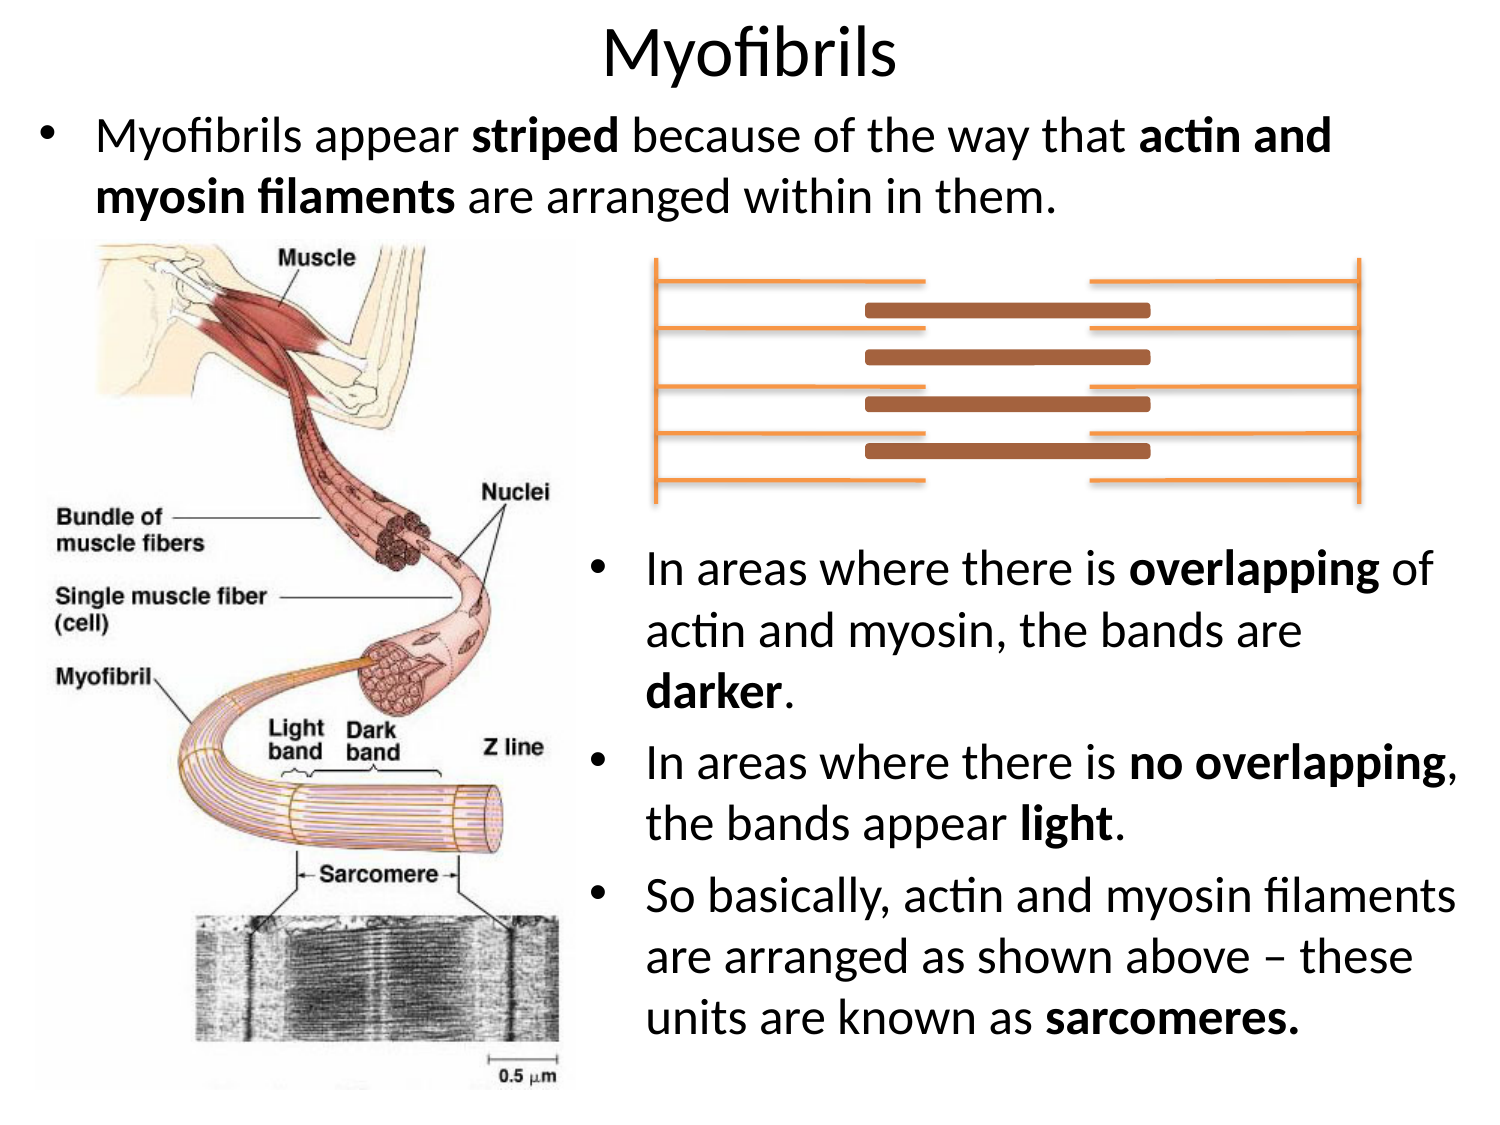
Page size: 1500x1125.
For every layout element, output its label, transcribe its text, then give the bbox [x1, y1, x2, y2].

text_box [865, 396, 1084, 413]
text_box In areas where there is overlapping of actin and myosin, the bands are darker. In areas where there is no overlapping, the bands appear light. So basically, actin and myosin filaments are arranged as shown above – these units are known as sarcomeres. [615, 527, 1477, 1090]
list Myofibrils appear striped because of the way that actin and myosin filaments are arranged within in them. [23, 93, 1477, 1102]
picture [34, 238, 610, 1091]
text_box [1089, 257, 1360, 505]
text_box [865, 302, 1084, 319]
text_box [865, 349, 1084, 366]
title Myofibrils [23, 23, 1477, 71]
text_box [865, 443, 1084, 460]
